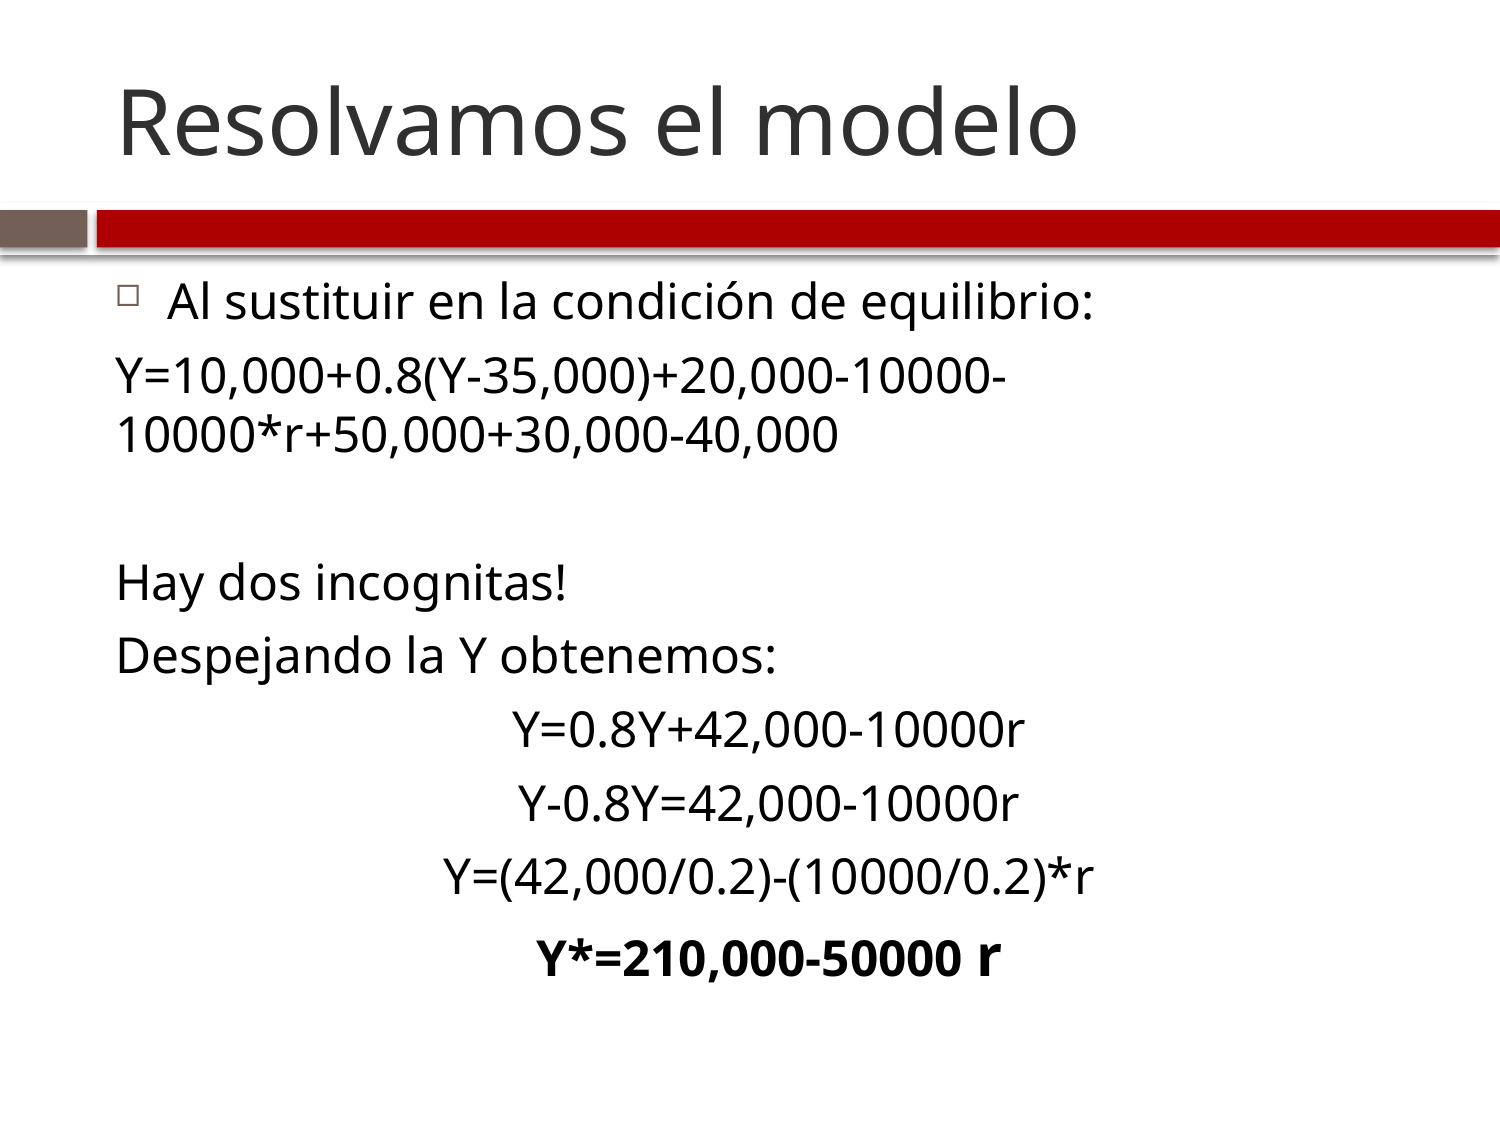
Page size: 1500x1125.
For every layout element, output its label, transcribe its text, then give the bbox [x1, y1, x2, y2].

list Al sustituir en la condición de equilibrio: Y=10,000+0.8(Y-35,000)+20,000-10000-10000*r+50,000+30,000-40,000 Hay dos incognitas! Despejando la Y obtenemos: Y=0.8Y+42,000-10000r Y-0.8Y=42,000-10000r Y=(42,000/0.2)-(10000/0.2)*r Y*=210,000-50000 r [100, 262, 1438, 1000]
title Resolvamos el modelo [100, 37, 1438, 200]
